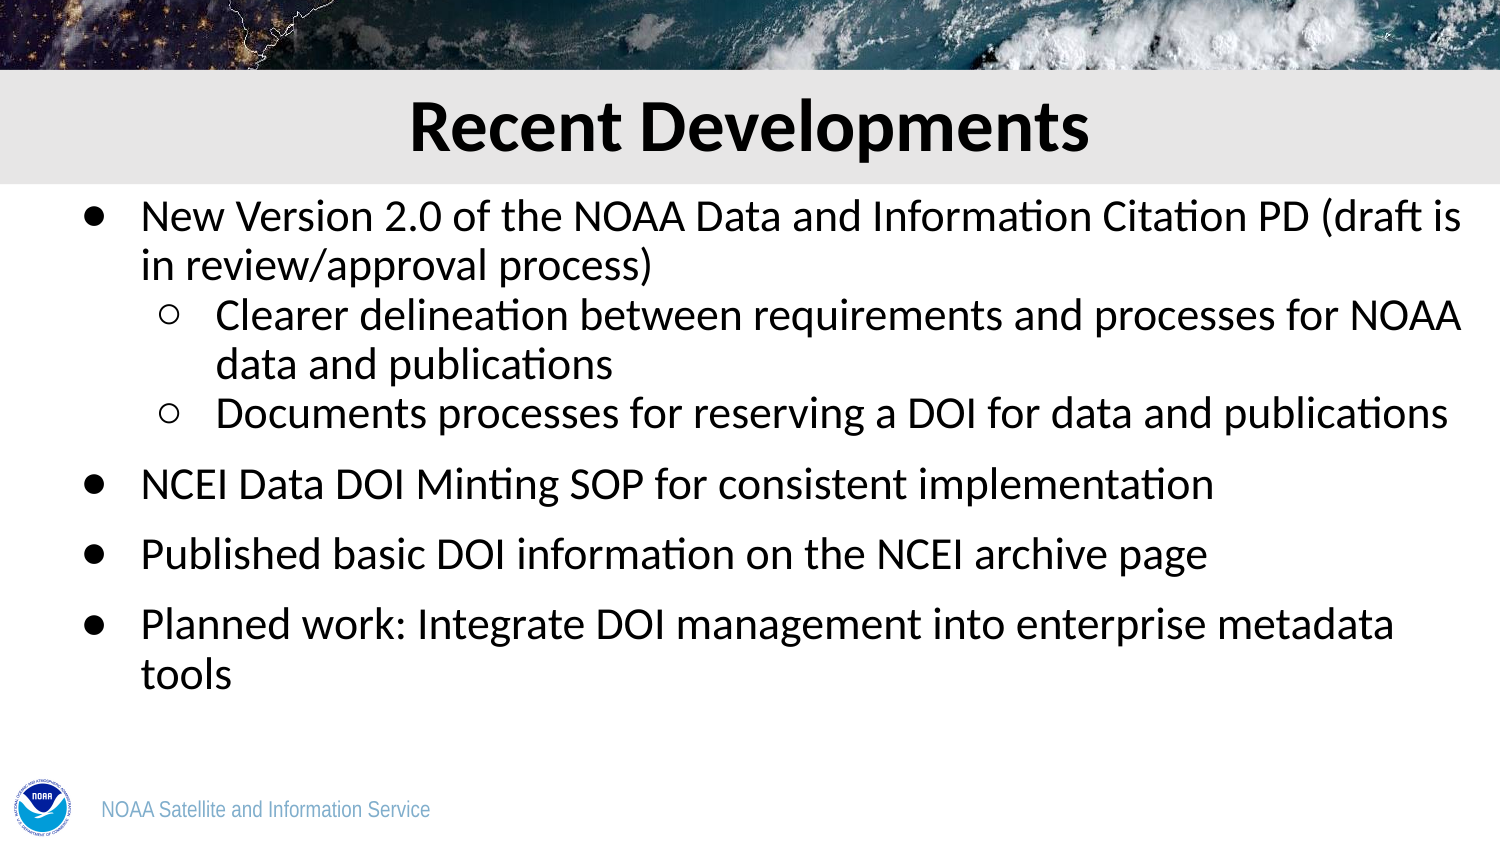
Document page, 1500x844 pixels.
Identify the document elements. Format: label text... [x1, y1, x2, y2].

picture [0, 0, 1500, 69]
list New Version 2.0 of the NOAA Data and Information Citation PD (draft is in review/approval process) Clearer delineation between requirements and processes for NOAA data and publications Documents processes for reserving a DOI for data and publications NCEI Data DOI Minting SOP for consistent implementation Published basic DOI information on the NCEI archive page Planned work: Integrate DOI management into enterprise metadata tools [50, 185, 1488, 762]
title Recent Developments [0, 69, 1500, 185]
picture [10, 775, 75, 840]
